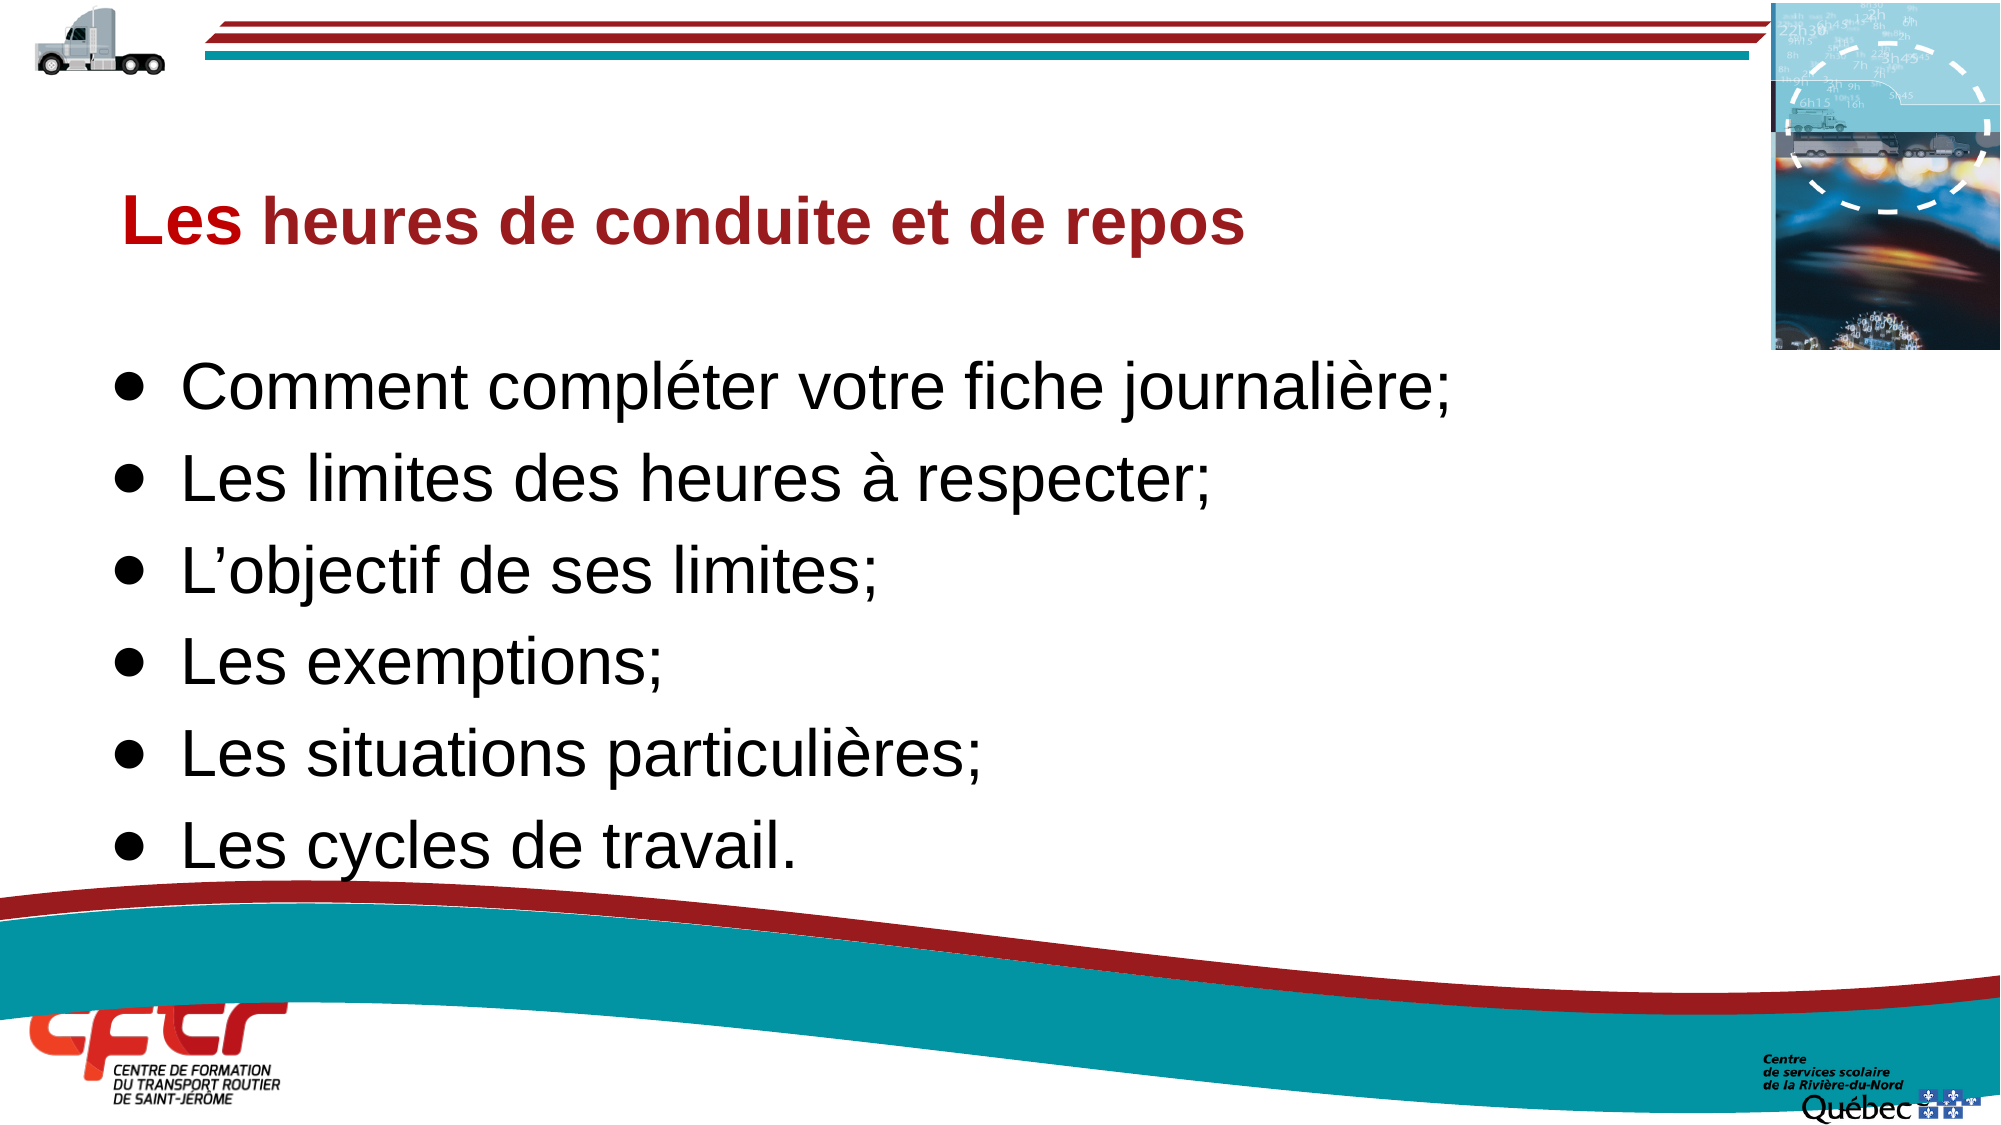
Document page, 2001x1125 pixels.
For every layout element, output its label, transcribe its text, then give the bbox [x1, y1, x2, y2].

text_box Comment compléter votre fiche journalière; Les limites des heures à respecter; L’objectif de ses limites; Les exemptions; Les situations particulières; Les cycles de travail. [90, 288, 1910, 864]
picture [1744, 1035, 1983, 1125]
picture [31, 3, 168, 78]
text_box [204, 21, 1765, 60]
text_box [0, 864, 2000, 1125]
text_box Les heures de conduite et de repos [106, 125, 1569, 266]
picture [1771, 3, 2000, 350]
